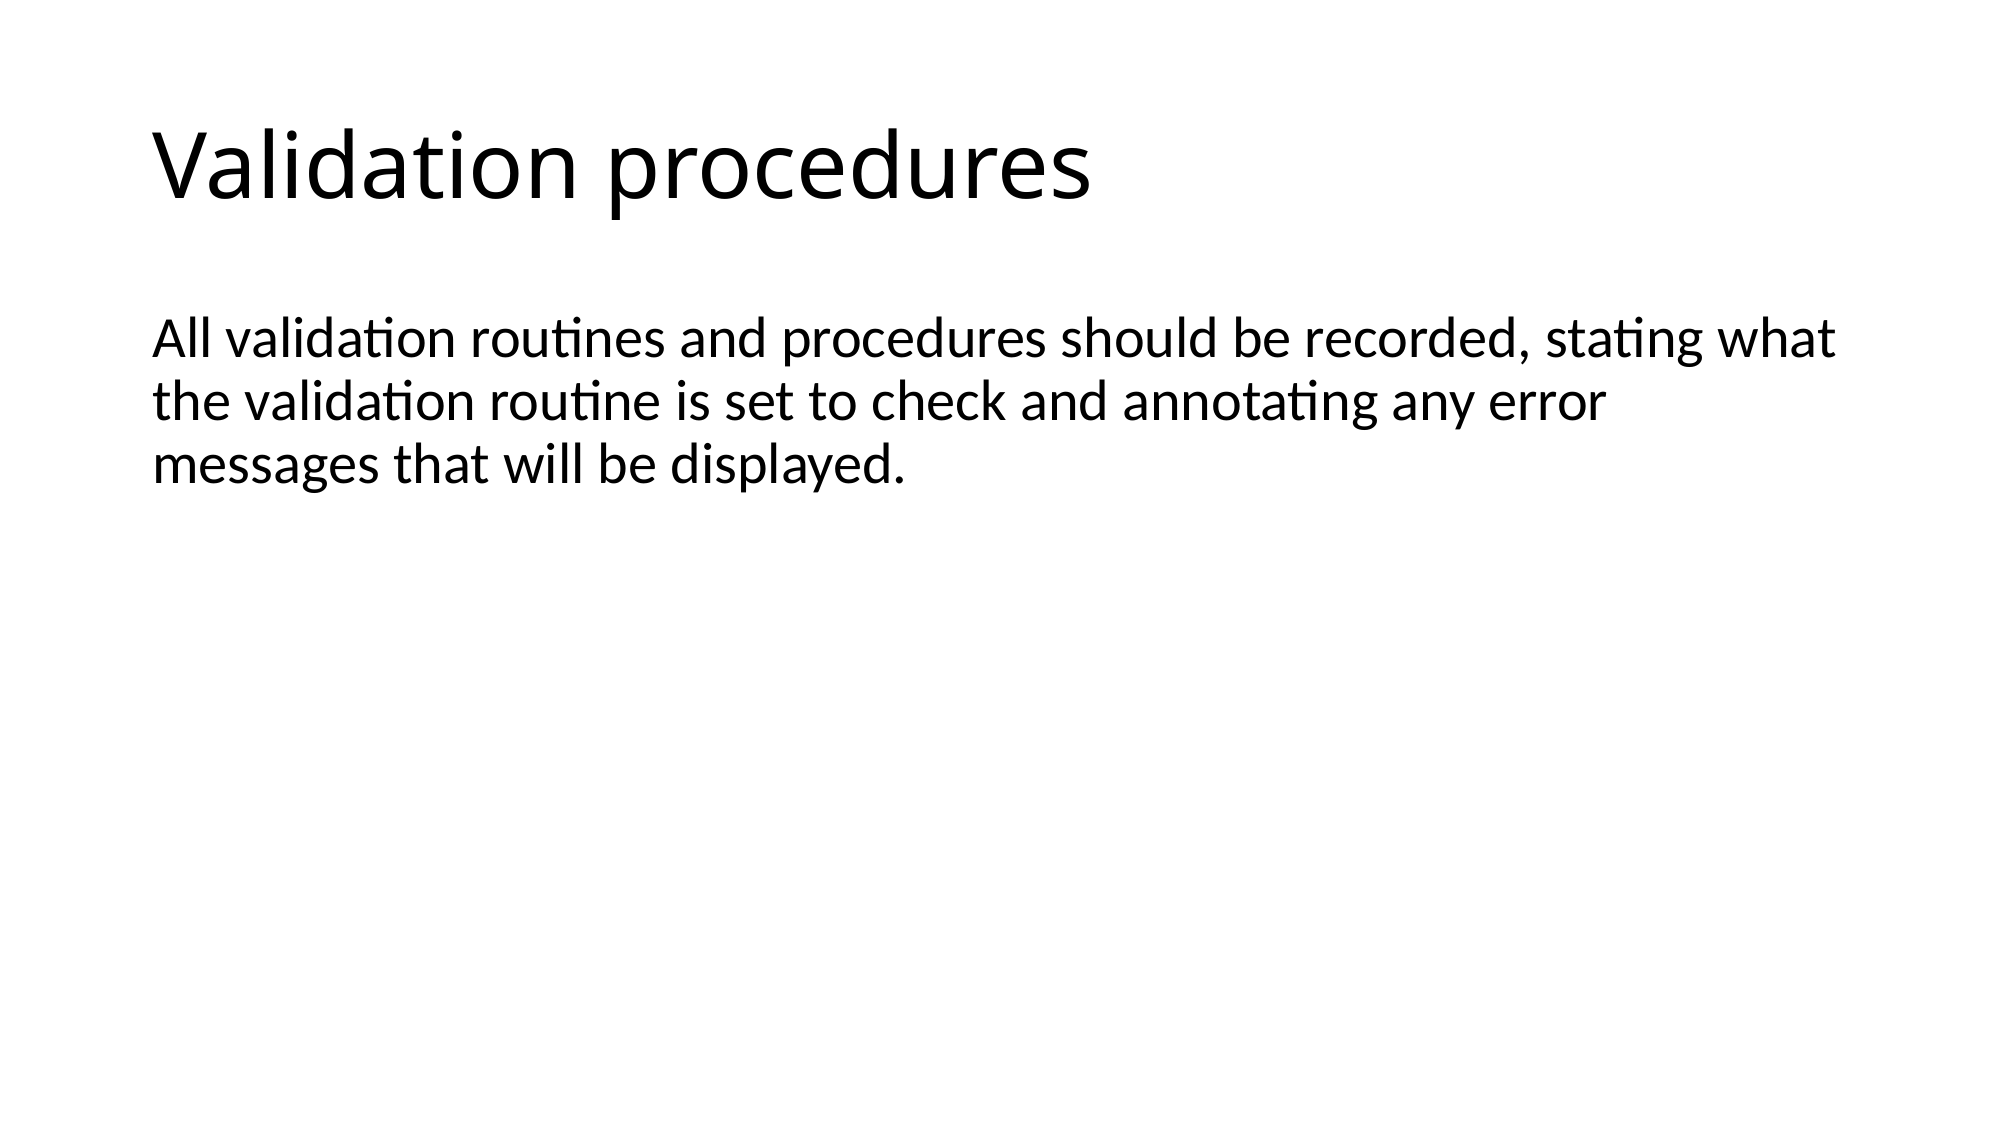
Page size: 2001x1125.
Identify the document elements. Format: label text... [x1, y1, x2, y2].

list All validation routines and procedures should be recorded, stating what the validation routine is set to check and annotating any error messages that will be displayed. [133, 295, 1867, 1018]
title Validation procedures [133, 55, 1867, 282]
